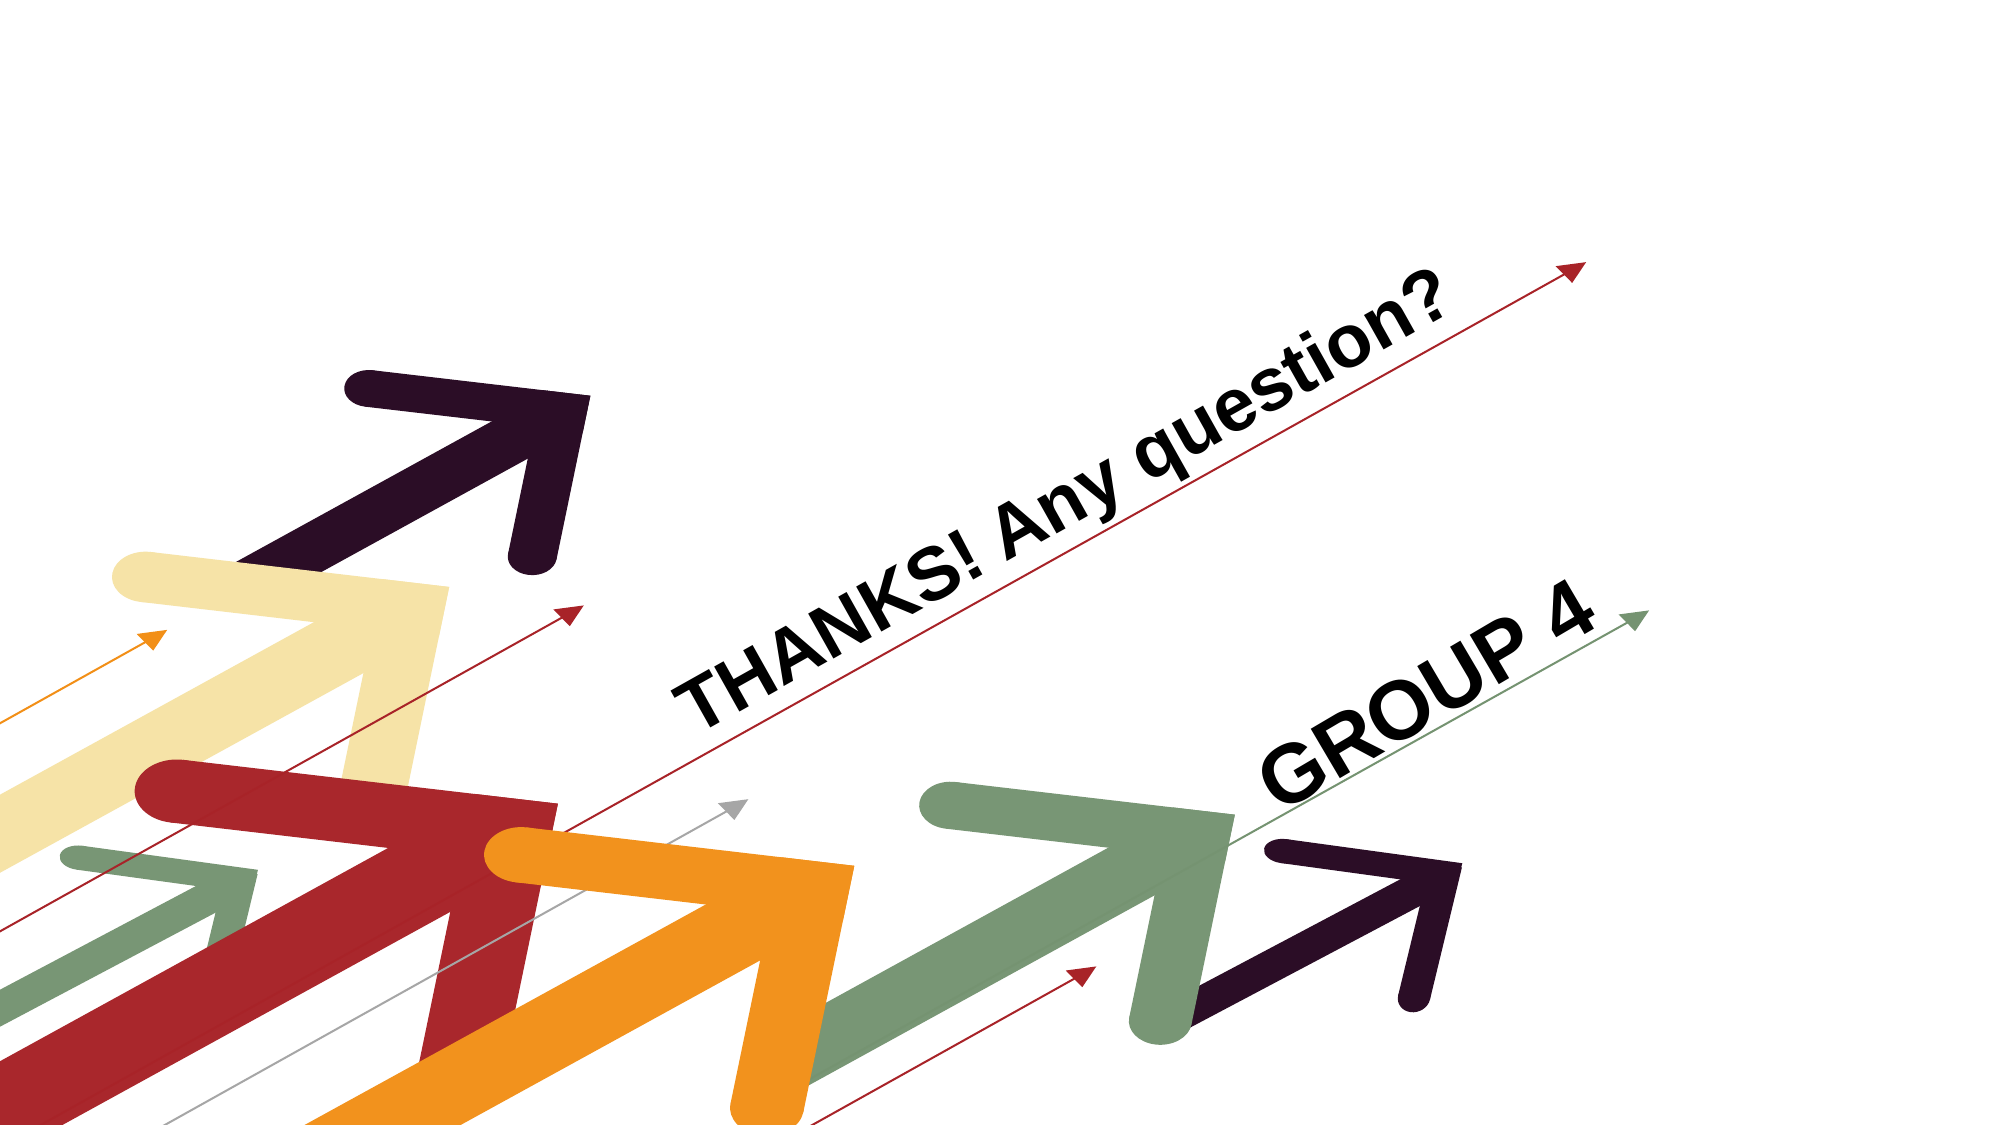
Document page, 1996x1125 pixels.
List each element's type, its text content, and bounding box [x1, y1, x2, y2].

text_box GROUP 4 [1220, 488, 1713, 843]
text_box THANKS! Any question? [642, 174, 1579, 764]
